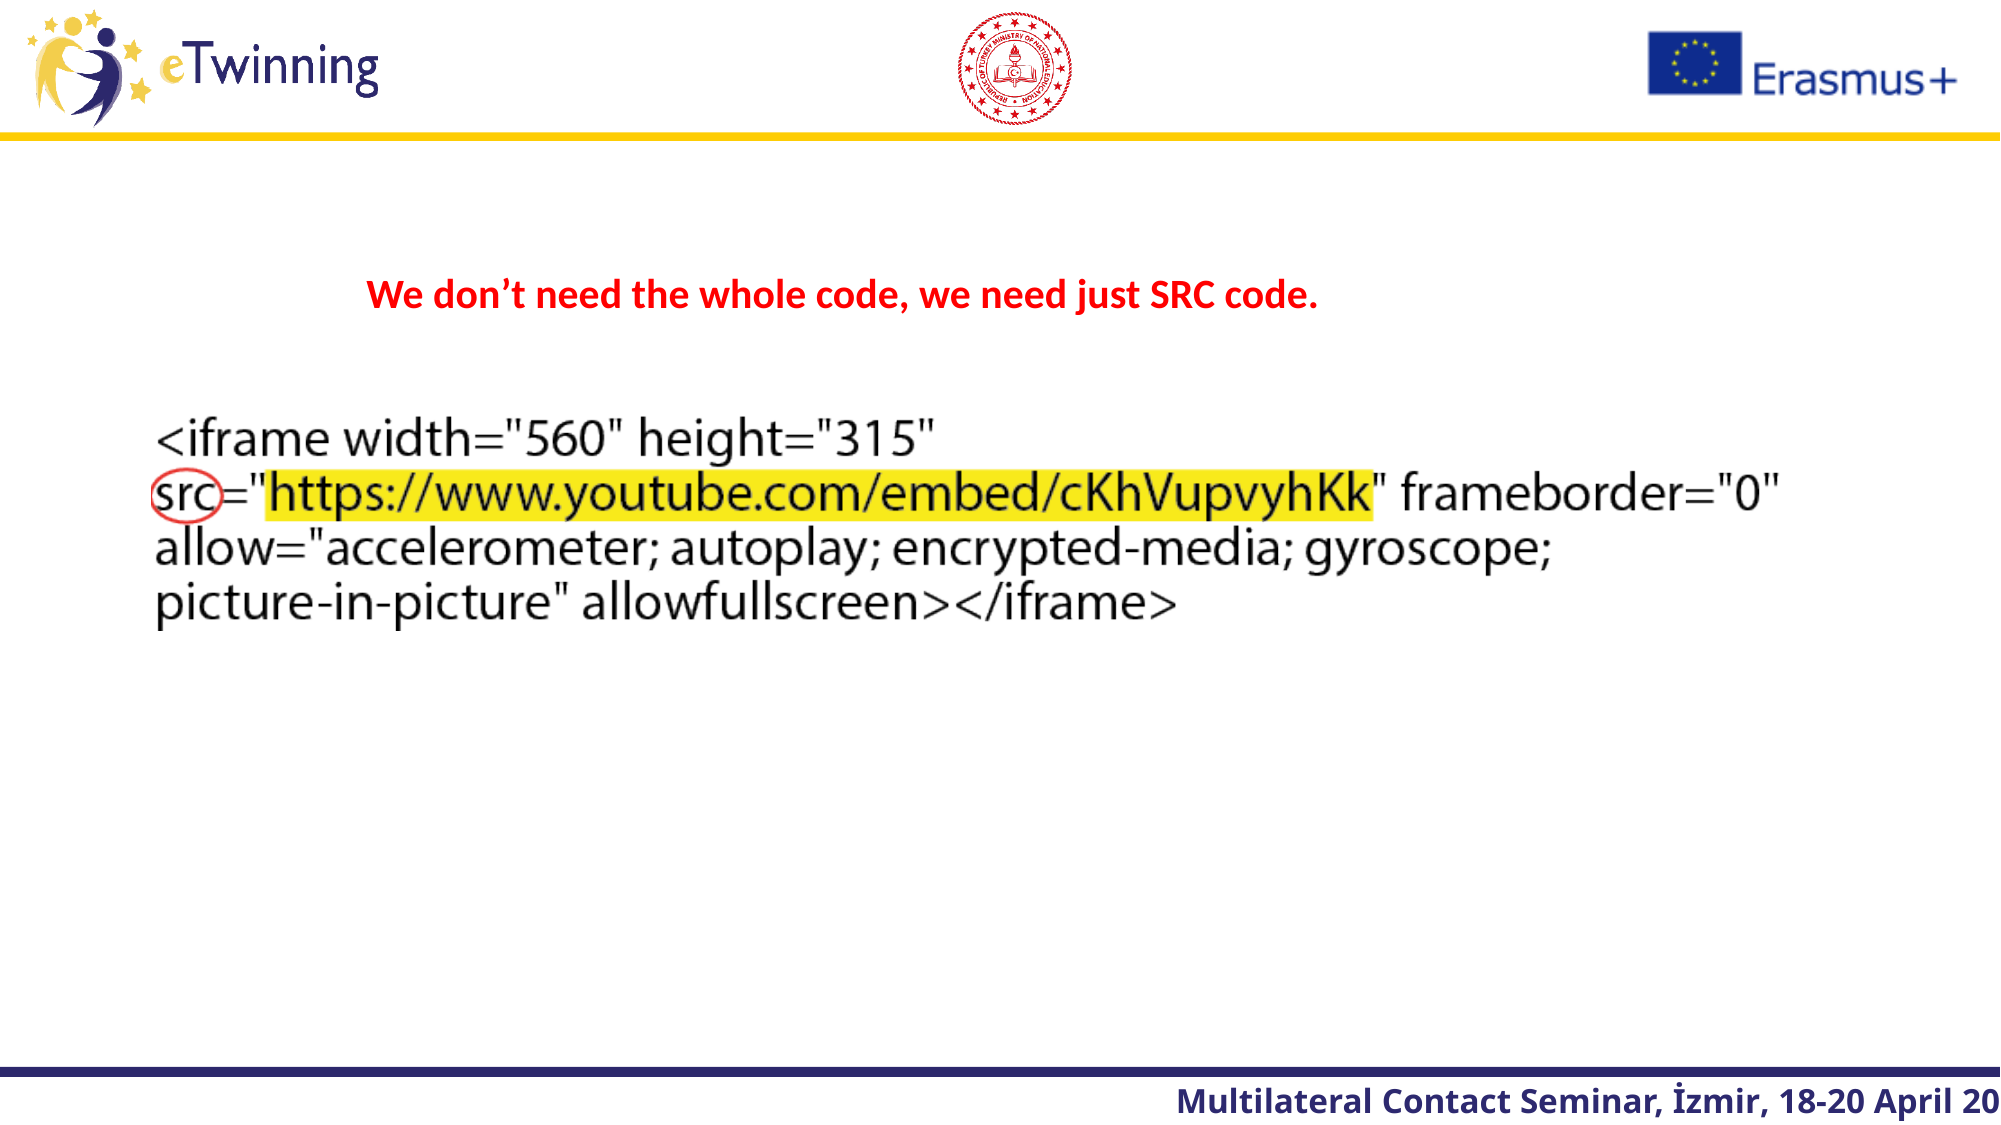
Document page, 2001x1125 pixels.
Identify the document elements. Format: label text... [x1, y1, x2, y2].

text_box Multilateral Contact Seminar, İzmir, 18-20 April 2019 [1160, 1077, 2000, 1125]
picture [1636, 24, 1980, 113]
picture [939, 0, 1089, 165]
picture [27, 9, 378, 128]
text_box [1089, 132, 2000, 141]
text_box [0, 1066, 2000, 1077]
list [151, 414, 1877, 631]
text_box We don’t need the whole code, we need just SRC code. [351, 258, 1429, 324]
text_box [0, 132, 939, 141]
